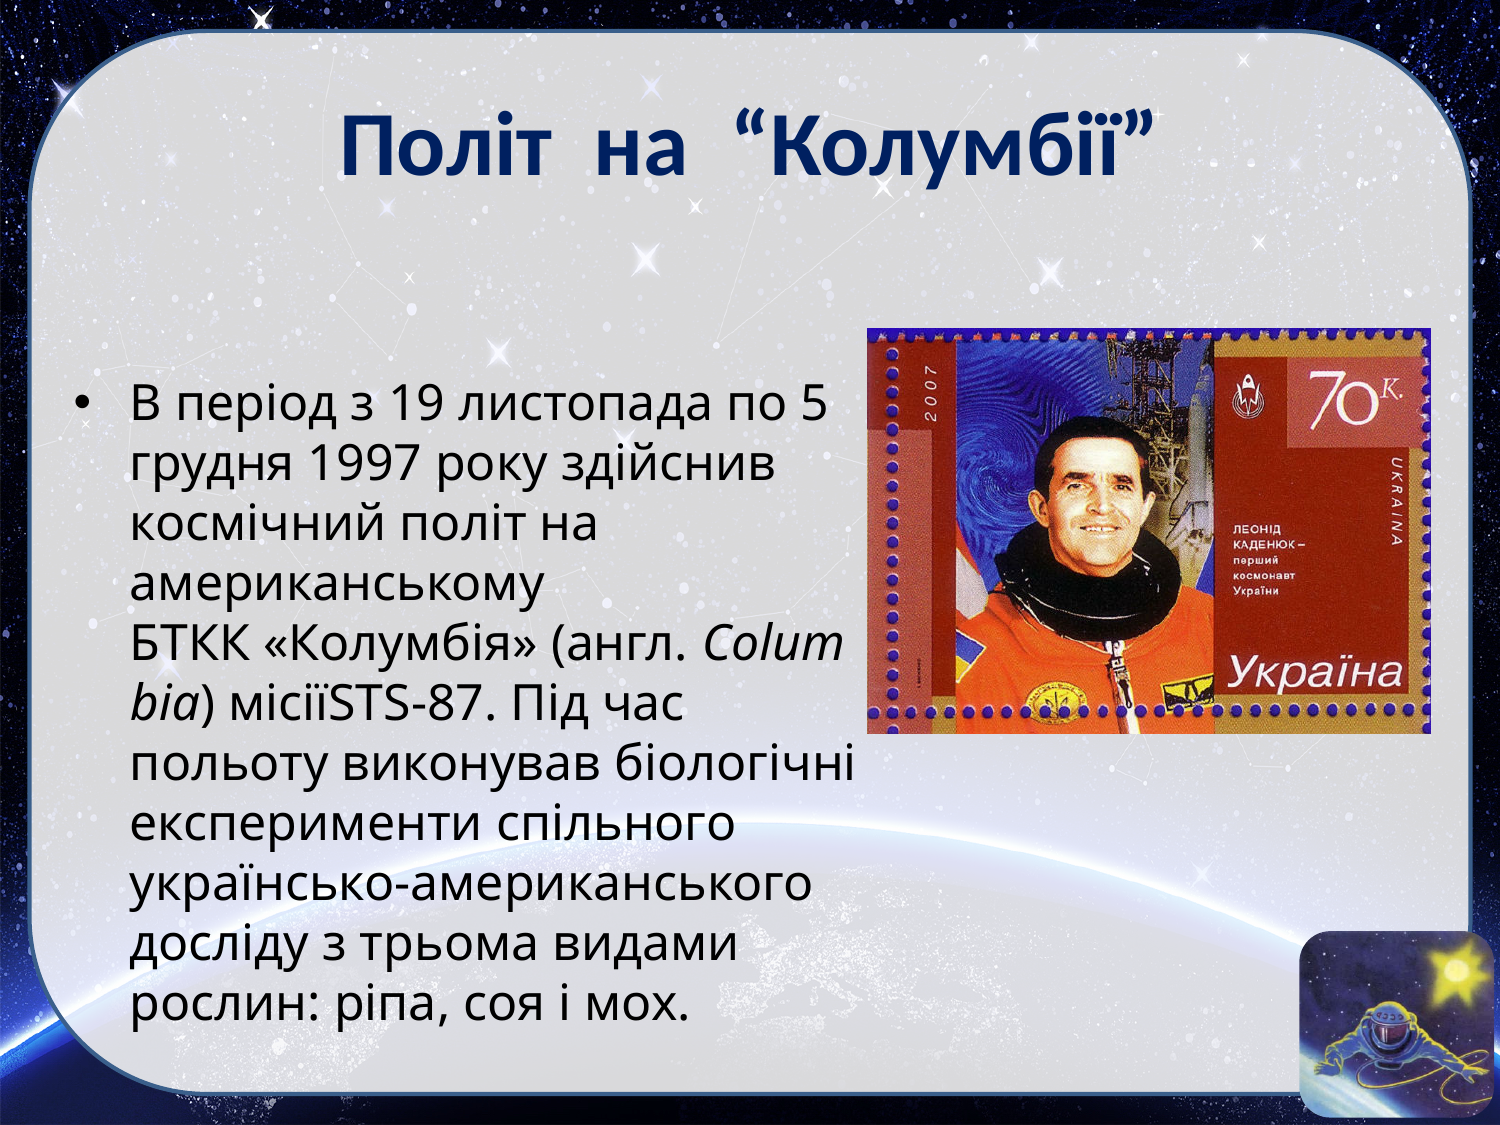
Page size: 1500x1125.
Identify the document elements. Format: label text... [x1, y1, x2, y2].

list В період з 19 листопада по 5 грудня 1997 року здійснив космічний політ на американському БТКК «Колумбія» (англ. Columbia) місіїSTS-87. Під час польоту виконував біологічні експерименти спільного українсько-американського досліду з трьома видами рослин: ріпа, соя і мох. [58, 363, 873, 758]
picture [0, 0, 1500, 1125]
title Політ на “Колумбії” [75, 45, 1425, 233]
